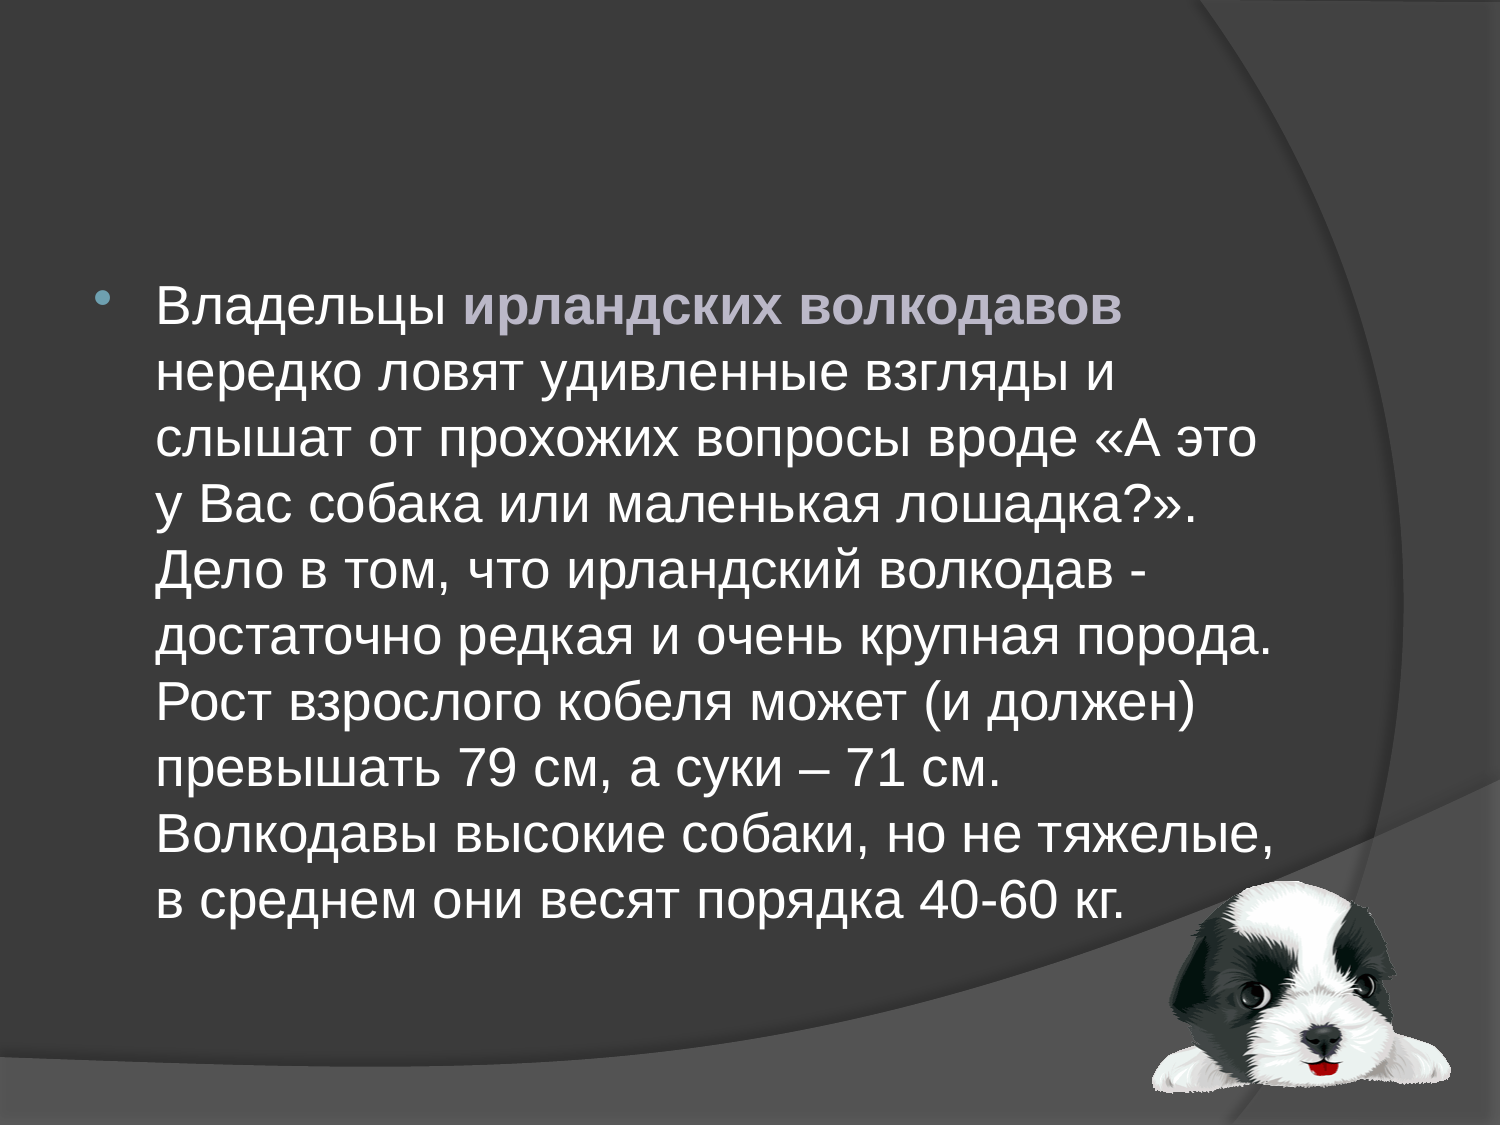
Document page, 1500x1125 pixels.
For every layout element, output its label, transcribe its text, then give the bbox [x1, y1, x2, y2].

list Владельцы ирландских волкодавов нередко ловят удивленные взгляды и слышат от прохожих вопросы вроде «А это у Вас собака или маленькая лошадка?». Дело в том, что ирландский волкодав - достаточно редкая и очень крупная порода. Рост взрослого кобеля может (и должен) превышать 79 см, а суки – 71 см. Волкодавы высокие собаки, но не тяжелые, в среднем они весят порядка 40-60 кг. [75, 262, 1300, 1005]
picture [1151, 881, 1452, 1095]
